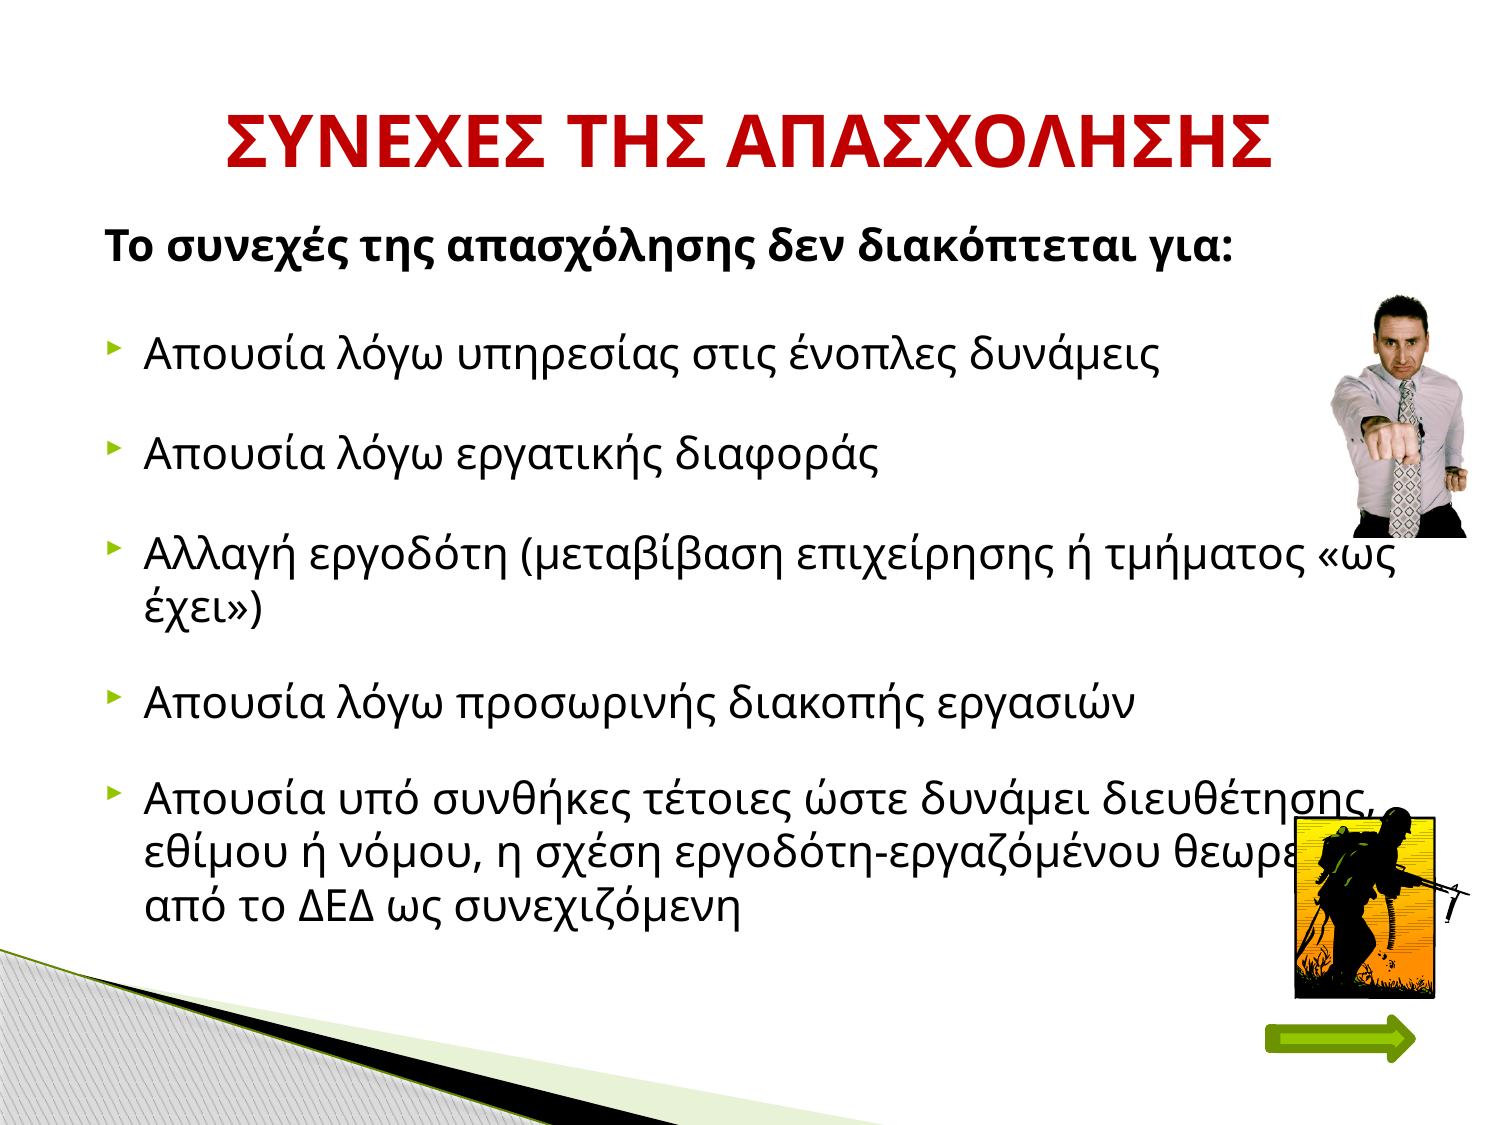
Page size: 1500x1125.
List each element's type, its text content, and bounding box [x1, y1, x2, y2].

text_box [1265, 1014, 1416, 1064]
list Το συνεχές της απασχόλησης δεν διακόπτεται για: Απουσία λόγω υπηρεσίας στις ένοπλες δυνάμεις Απουσία λόγω εργατικής διαφοράς Αλλαγή εργοδότη (μεταβίβαση επιχείρησης ή τμήματος «ως έχει») Απουσία λόγω προσωρινής διακοπής εργασιών Απουσία υπό συνθήκες τέτοιες ώστε δυνάμει διευθέτησης, εθίμου ή νόμου, η σχέση εργοδότη-εργαζόμένου θεωρείται από το ΔΕΔ ως συνεχιζόμενη [73, 209, 1424, 953]
picture [1307, 278, 1495, 539]
picture [1293, 805, 1471, 1000]
title ΣΥΝΕΧΕΣ ΤΗΣ ΑΠΑΣΧΟΛΗΣΗΣ [75, 45, 1425, 233]
